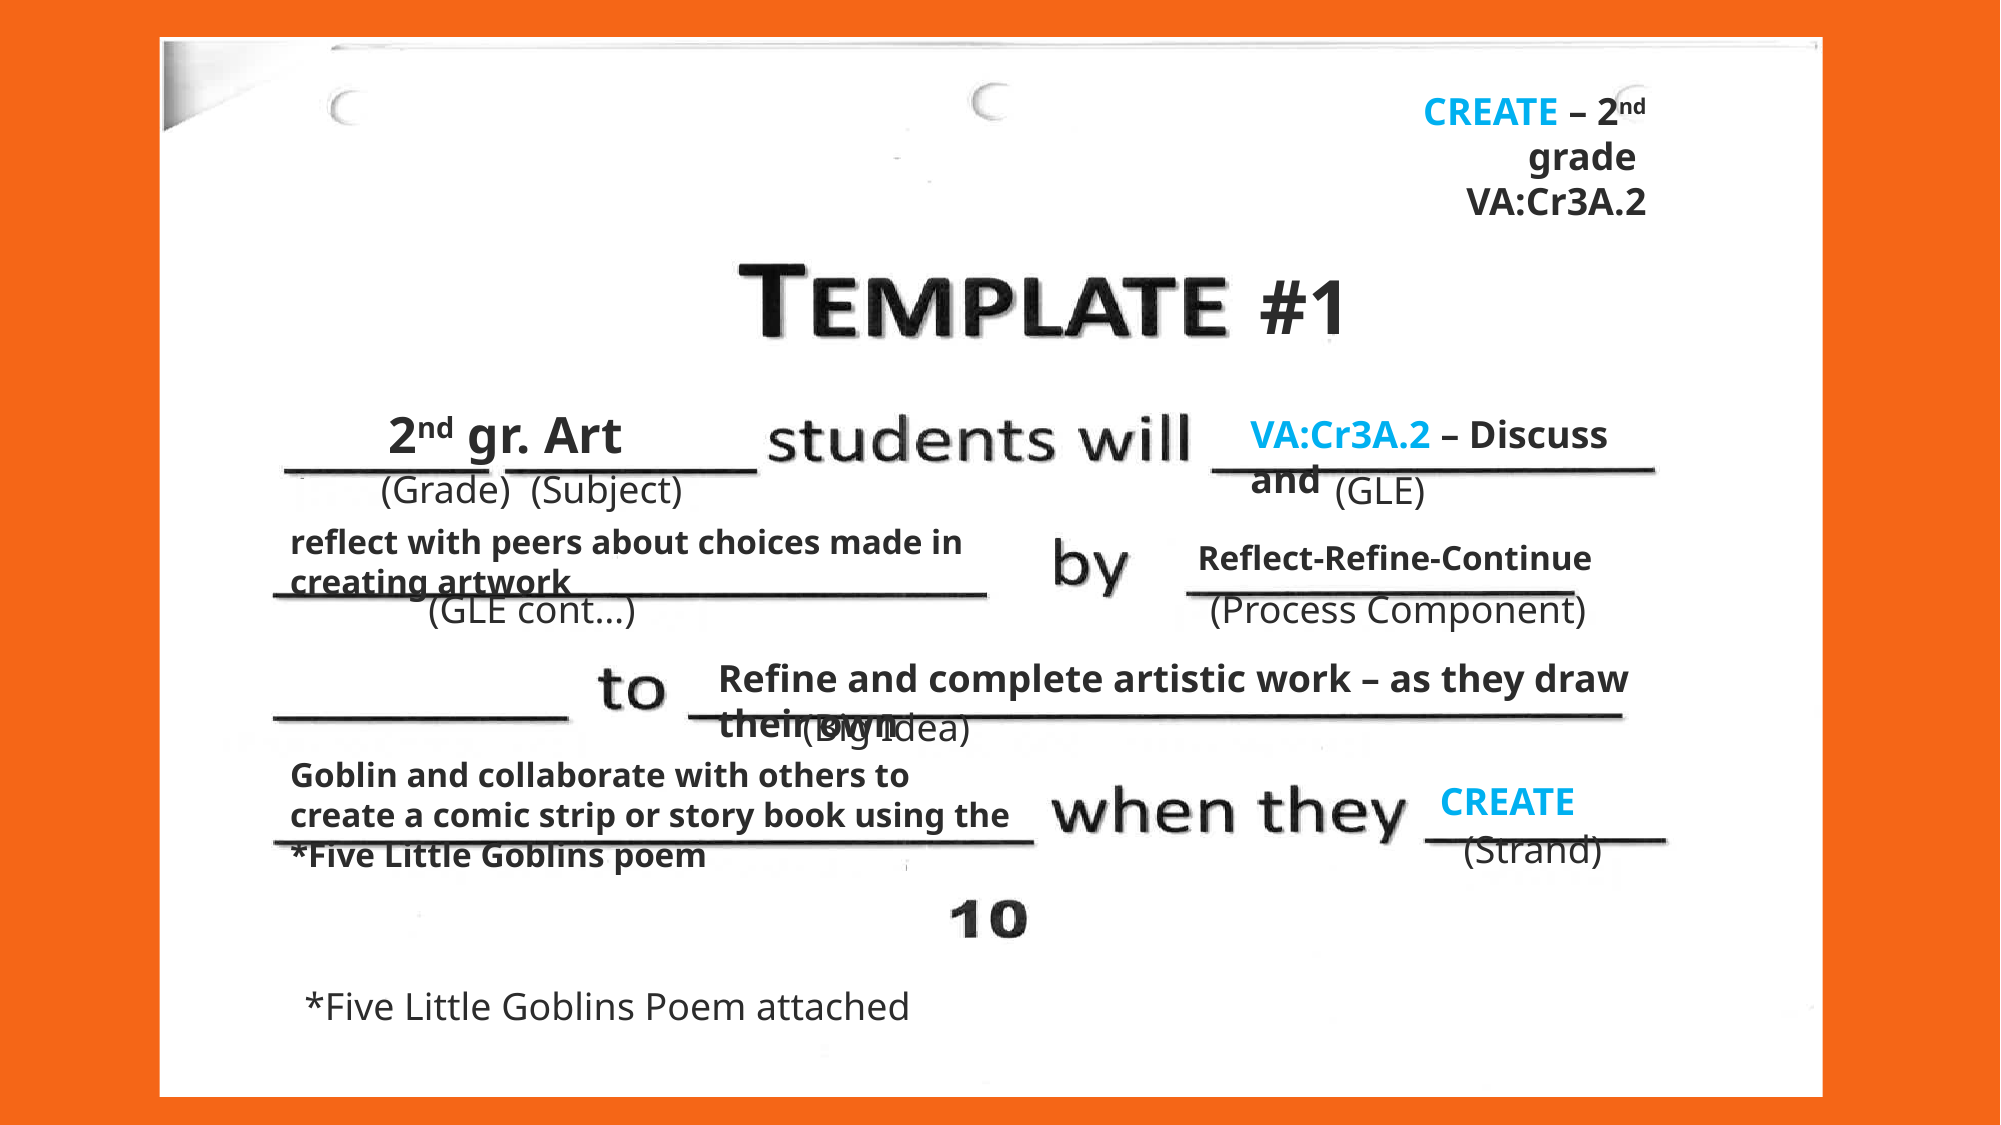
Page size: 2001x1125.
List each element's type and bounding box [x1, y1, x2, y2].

picture [159, 37, 1824, 1097]
